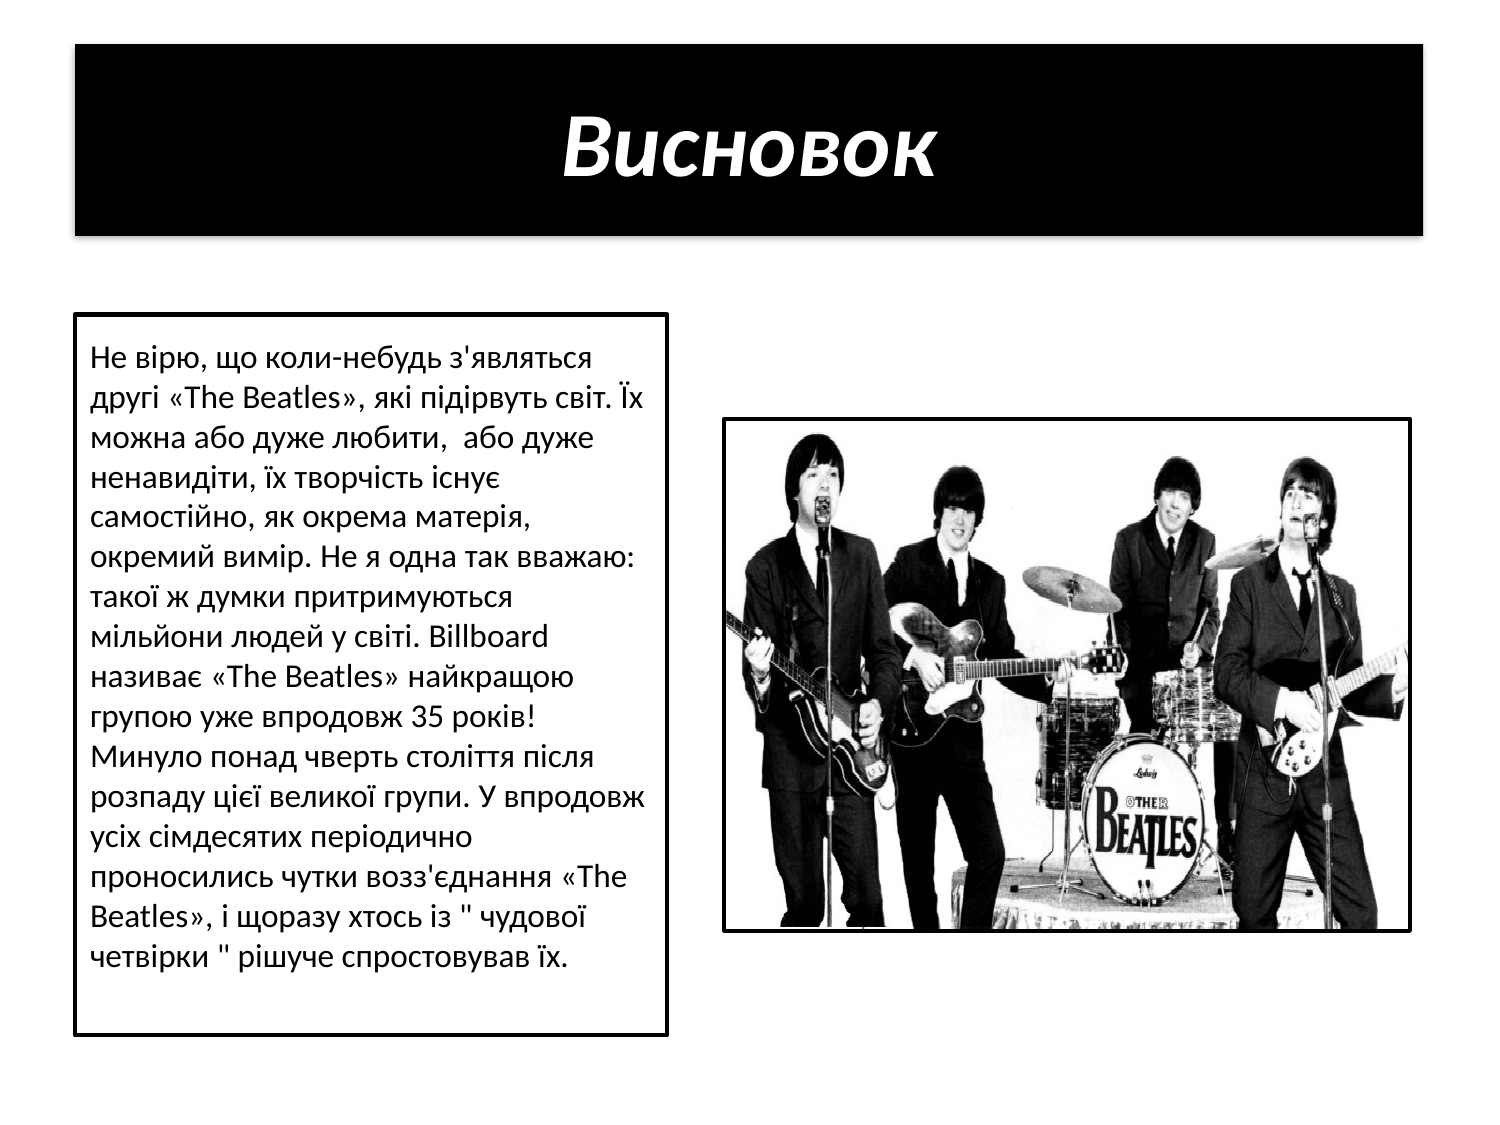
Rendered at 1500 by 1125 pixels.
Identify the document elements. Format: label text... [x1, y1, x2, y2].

list Не вірю, що коли-небудь з'являться другі «The Beatles», які підірвуть світ. Їх можна або дуже любити, або дуже ненавидіти, їх творчість існує самостійно, як окрема матерія, окремий вимір. Не я одна так вважаю: такої ж думки притримуються мільйони людей у світі. Billboard називає «The Beatles» найкращою групою уже впродовж 35 років! Минуло понад чверть століття після розпаду цієї великої групи. У впродовж усіх сімдесятих періодично проносились чутки возз'єднання «The Beatles», і щоразу хтось із " чудової четвірки " рішуче спростовував їх. [73, 312, 669, 1037]
title Висновок [75, 44, 1424, 236]
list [726, 420, 1408, 929]
